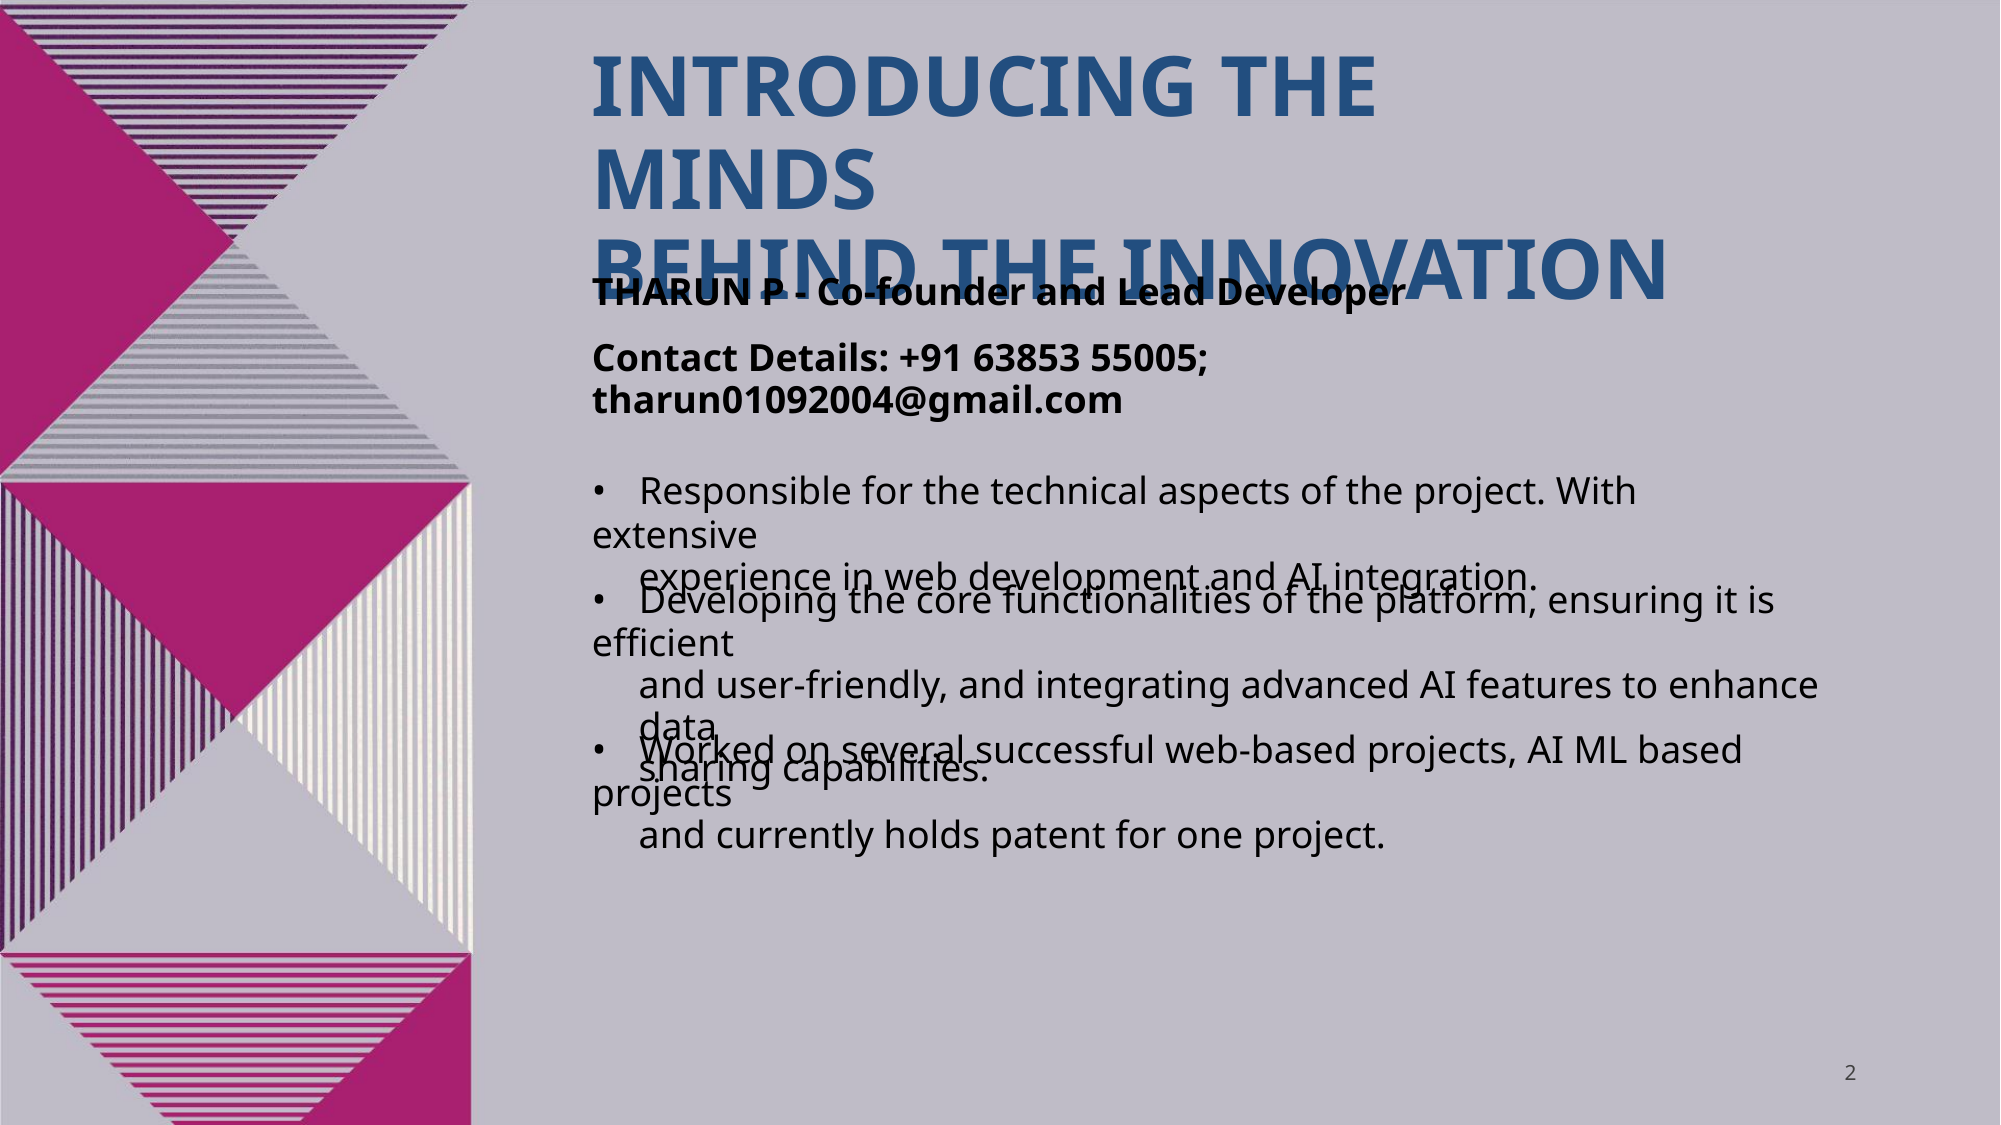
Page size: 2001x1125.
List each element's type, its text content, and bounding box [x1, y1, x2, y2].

text_box • Responsible for the technical aspects of the project. With extensive experience in web development and AI integration. [591, 469, 1776, 577]
text_box THARUN P - Co-founder and Lead Developer [591, 270, 1412, 313]
text_box 2 [1844, 1061, 1882, 1085]
text_box Contact Details: +91 63853 55005; tharun01092004@gmail.com [591, 337, 1734, 421]
text_box INTRODUCING THE MINDS BEHIND THE INNOVATION [591, 40, 1686, 317]
text_box [0, 0, 2000, 1125]
text_box • Developing the core functionalities of the platform, ensuring it is efficient and user-friendly, and integrating advanced AI features to enhance data sharing capabilities. [591, 577, 1856, 727]
text_box • Worked on several successful web-based projects, AI ML based projects and currently holds patent for one project. [591, 727, 1870, 856]
